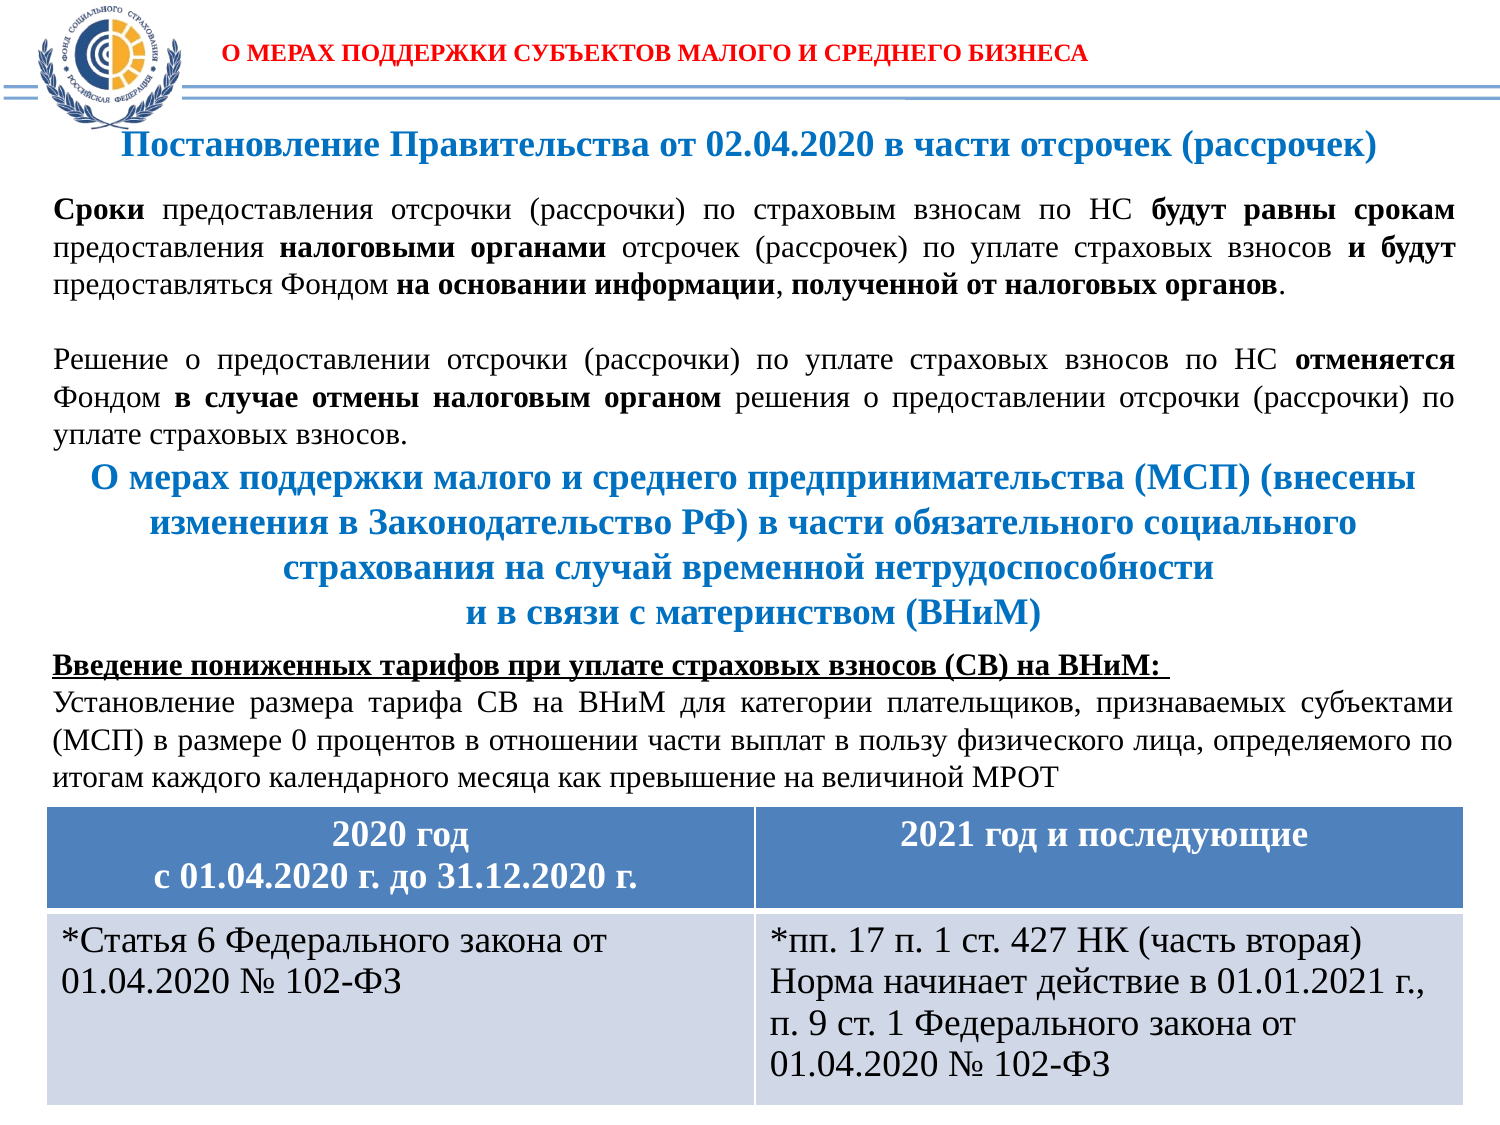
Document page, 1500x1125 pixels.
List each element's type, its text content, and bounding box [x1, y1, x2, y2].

text_box О мерах поддержки малого и среднего предпринимательства (МСП) (внесены изменения в Законодательство РФ) в части обязательного социального страхования на случай временной нетрудоспособности и в связи с материнством (ВНиМ) Введение пониженных тарифов при уплате страховых взносов (СВ) на ВНиМ: Установление размера тарифа СВ на ВНиМ для категории плательщиков, признаваемых субъектами (МСП) в размере 0 процентов в отношении части выплат в пользу физического лица, определяемого по итогам каждого календарного месяца как превышение на величиной МРОТ [37, 444, 1470, 802]
text_box Постановление Правительства от 02.04.2020 в части отсрочек (рассрочек) Сроки предоставления отсрочки (рассрочки) по страховым взносам по НС будут равны срокам предоставления налоговыми органами отсрочек (рассрочек) по уплате страховых взносов и будут предоставляться Фондом на основании информации, полученной от налоговых органов. Решение о предоставлении отсрочки (рассрочки) по уплате страховых взносов по НС отменяется Фондом в случае отмены налоговым органом решения о предоставлении отсрочки (рассрочки) по уплате страховых взносов. [38, 144, 1471, 459]
table_header 2020 год с 01.04.2020 г. до 31.12.2020 г. [47, 807, 754, 908]
table_cell *пп. 17 п. 1 ст. 427 НК (часть вторая) Норма начинает действие в 01.01.2021 г., п. 9 ст. 1 Федерального закона от 01.04.2020 № 102-ФЗ [756, 914, 1463, 1105]
table_header 2021 год и последующие [756, 807, 1463, 908]
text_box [3, 5, 1500, 136]
table_cell *Статья 6 Федерального закона от 01.04.2020 № 102-ФЗ [47, 914, 754, 1105]
